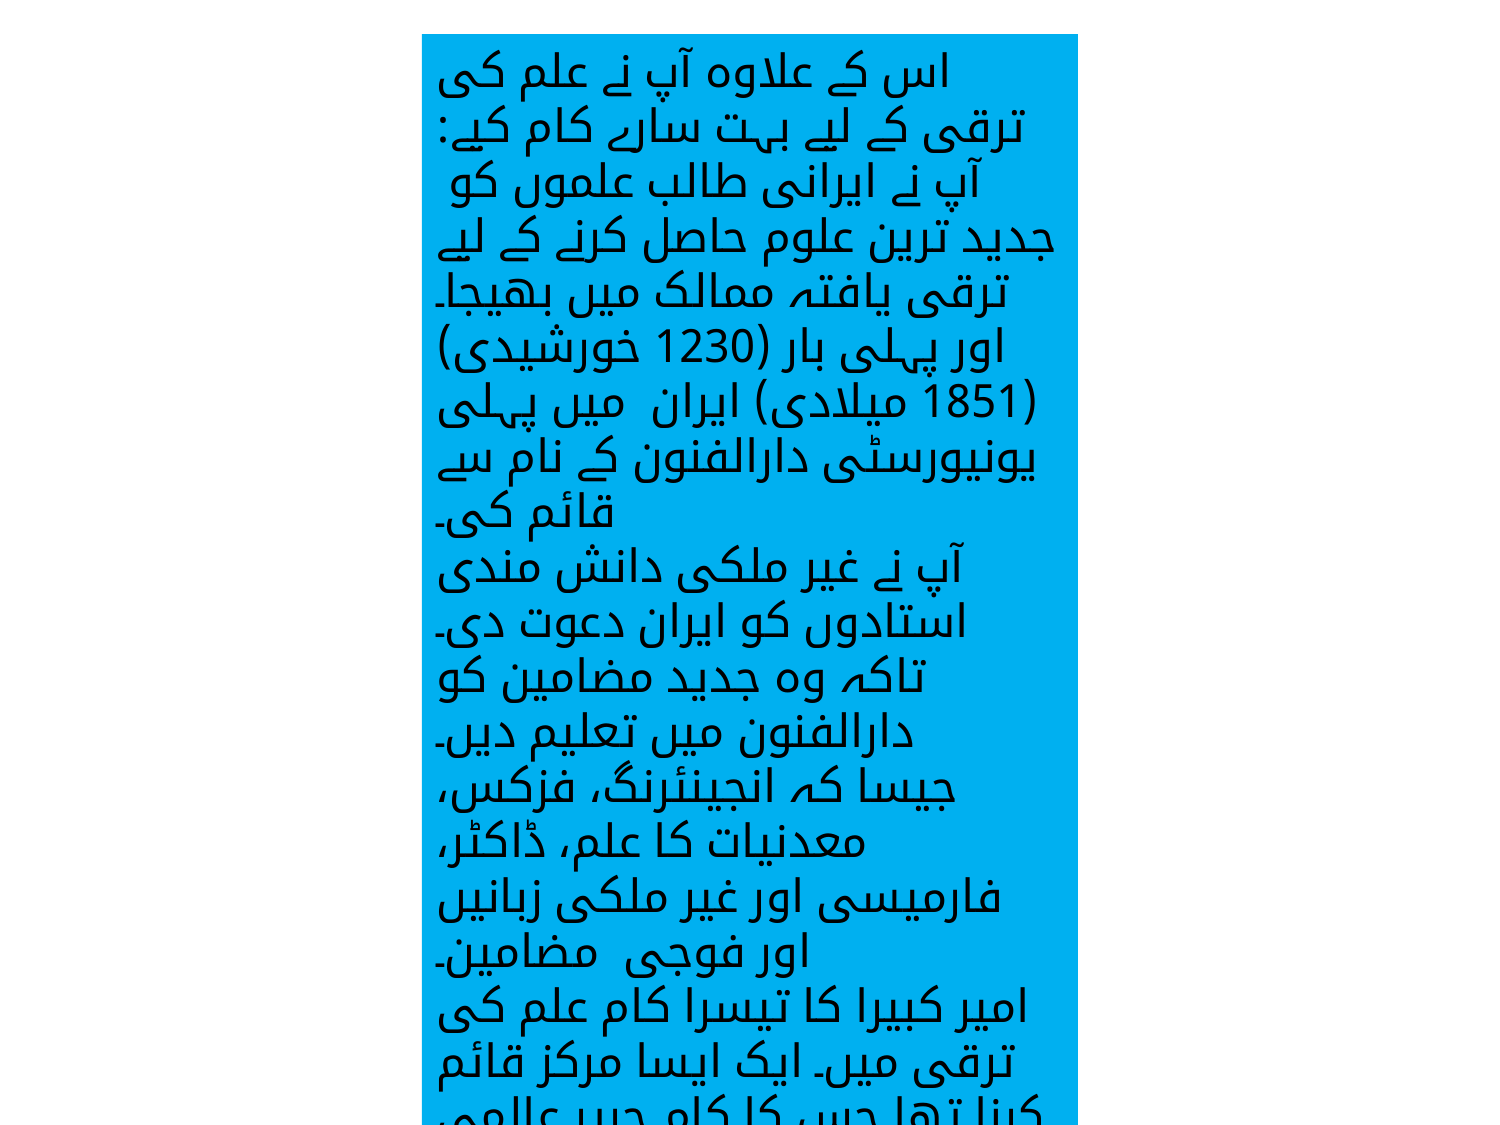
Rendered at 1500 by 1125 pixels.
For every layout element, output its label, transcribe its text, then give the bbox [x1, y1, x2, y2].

text_box اس کے علاوہ آپ نے علم کی ترقی کے لیے بہت سارے کام کیے: آپ نے ایرانی طالب علموں کو جدید ترین علوم حاصل کرنے کے لیے ترقی یافتہ ممالک میں بھیجا۔ اور پہلی بار (1230 خورشیدی) (1851 میلادی) ایران میں پہلی یونیورسٹی دارالفنون کے نام سے قائم کی۔ آپ نے غیر ملکی دانش مندی استادوں کو ایران دعوت دی۔ تاکہ وہ جدید مضامین کو دارالفنون میں تعلیم دیں۔ جیسا کہ انجینئرنگ، فزکس، معدنیات کا علم، ڈاکٹر، فارمیسی اور غیر ملکی زبانیں اور فوجی مضامین۔ امیر کبیرا کا تیسرا کام علم کی ترقی میں۔ ایک ایسا مرکز قائم کرنا تھا جس کا کام جریر عالمی کتابوں کو فارسی میں ترجمہ کرنا تھا۔ اور دوسرا اہم کام ان کی بے ہودہ اور جاہل لوگوں کے ساتھ جنگ تھی۔ [421, 34, 1078, 1125]
